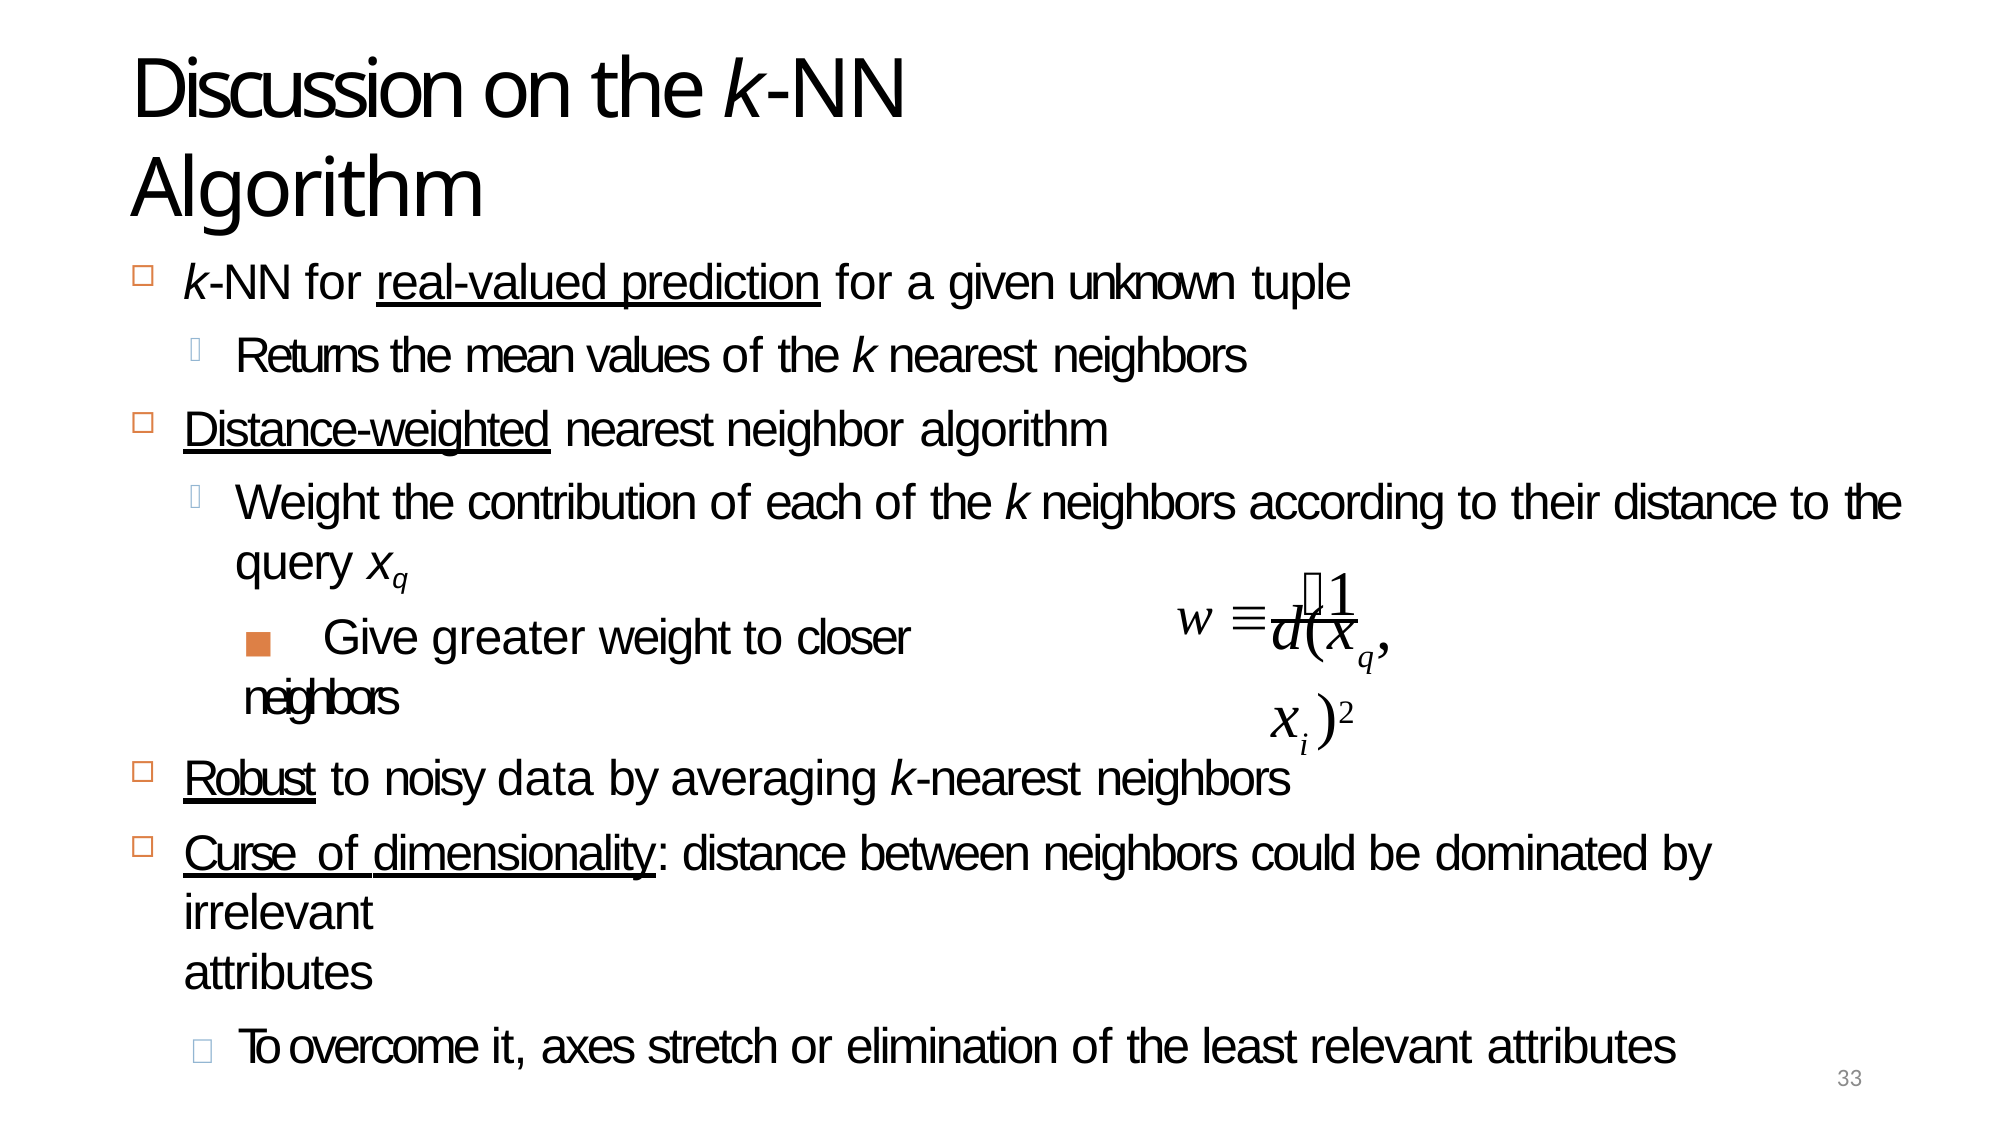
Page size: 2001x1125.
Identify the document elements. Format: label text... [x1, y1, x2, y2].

text_box w 1 [1170, 517, 1495, 646]
text_box Robust to noisy data by averaging k-nearest neighbors Curse of dimensionality: distance between neighbors could be dominated by irrelevant attributes  To overcome it, axes stretch or elimination of the least relevant attributes [128, 728, 1905, 1074]
slide_number 33 [1412, 1074, 1863, 1125]
text_box d(xq, xi )2 [1264, 646, 1490, 762]
title Discussion on the k-NN Algorithm [128, 32, 1212, 233]
text_box query xq ◼ Give greater weight to closer neighbors [228, 516, 1081, 725]
text_box k-NN for real-valued prediction for a given unknown tuple Returns the mean values of the k nearest neighbors Distance-weighted nearest neighbor algorithm Weight the contribution of each of the k neighbors according to their distance to the [128, 233, 1906, 530]
